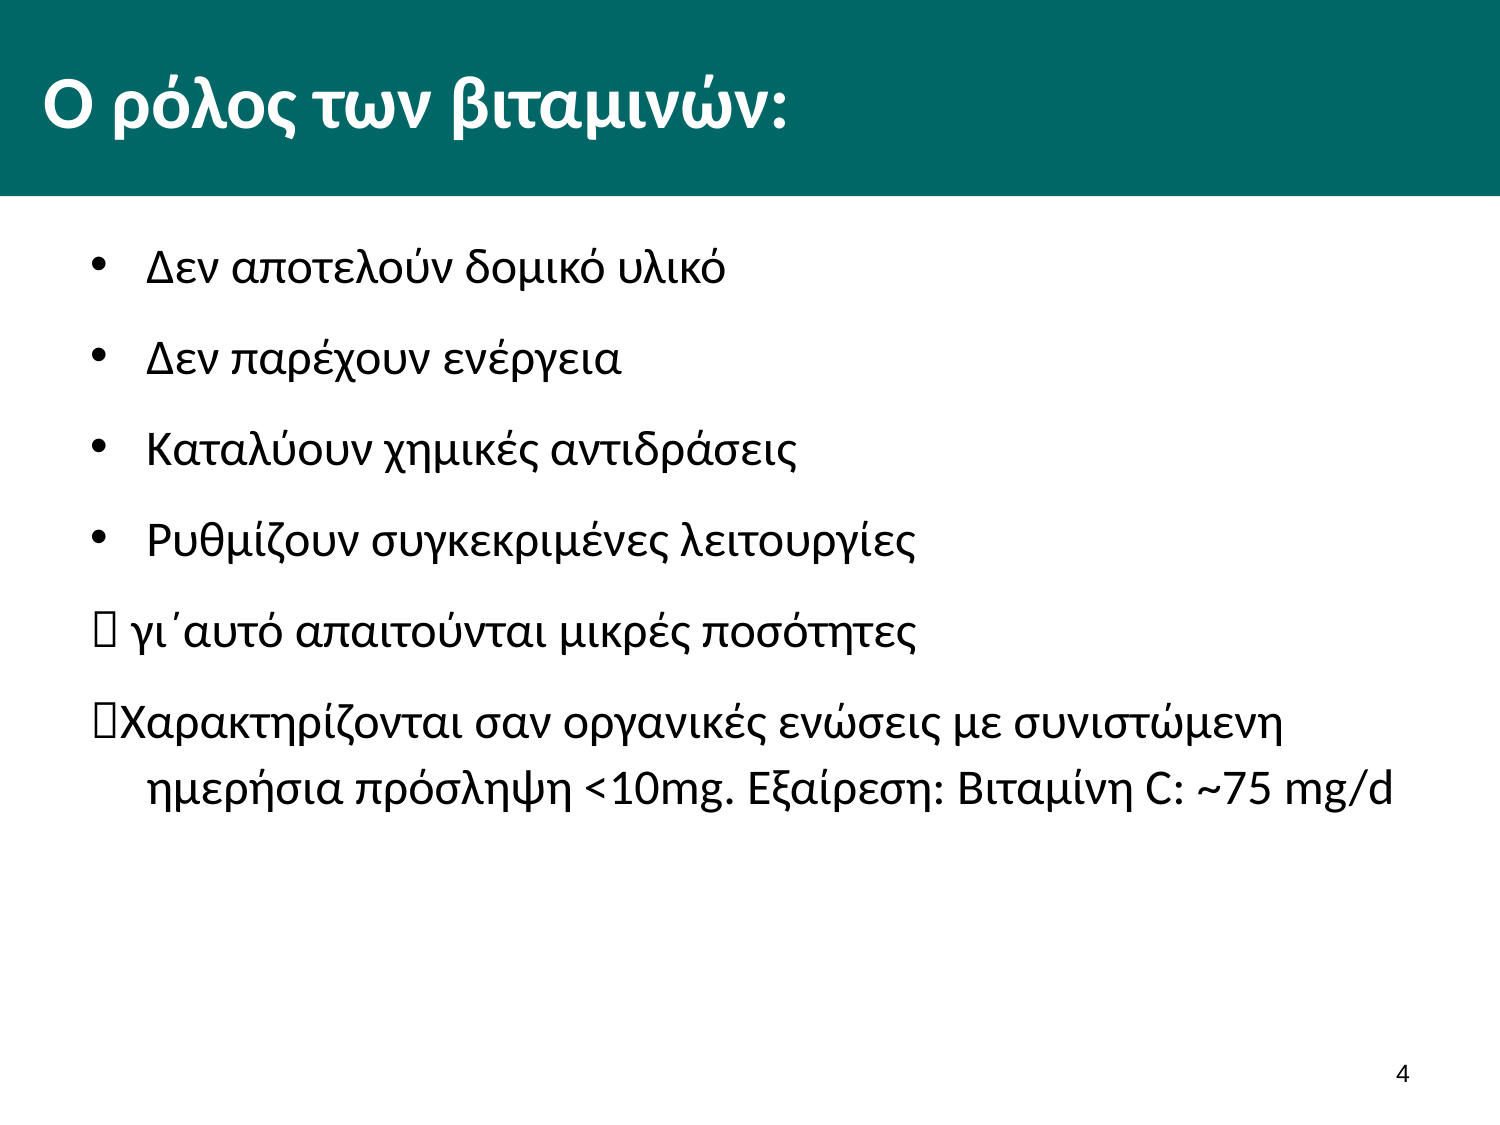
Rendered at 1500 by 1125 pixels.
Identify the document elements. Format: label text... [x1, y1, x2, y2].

slide_number 3 [1074, 1042, 1425, 1103]
list Δεν αποτελούν δομικό υλικό Δεν παρέχουν ενέργεια Καταλύουν χημικές αντιδράσεις Ρυθμίζουν συγκεκριμένες λειτουργίες  γι΄αυτό απαιτούνται μικρές ποσότητες Χαρακτηρίζονται σαν οργανικές ενώσεις με συνιστώμενη ημερήσια πρόσληψη <10mg. Εξαίρεση: Βιταμίνη C: ~75 mg/d [75, 219, 1425, 1024]
title Ο ρόλος των βιταμινών: [0, 0, 1500, 197]
